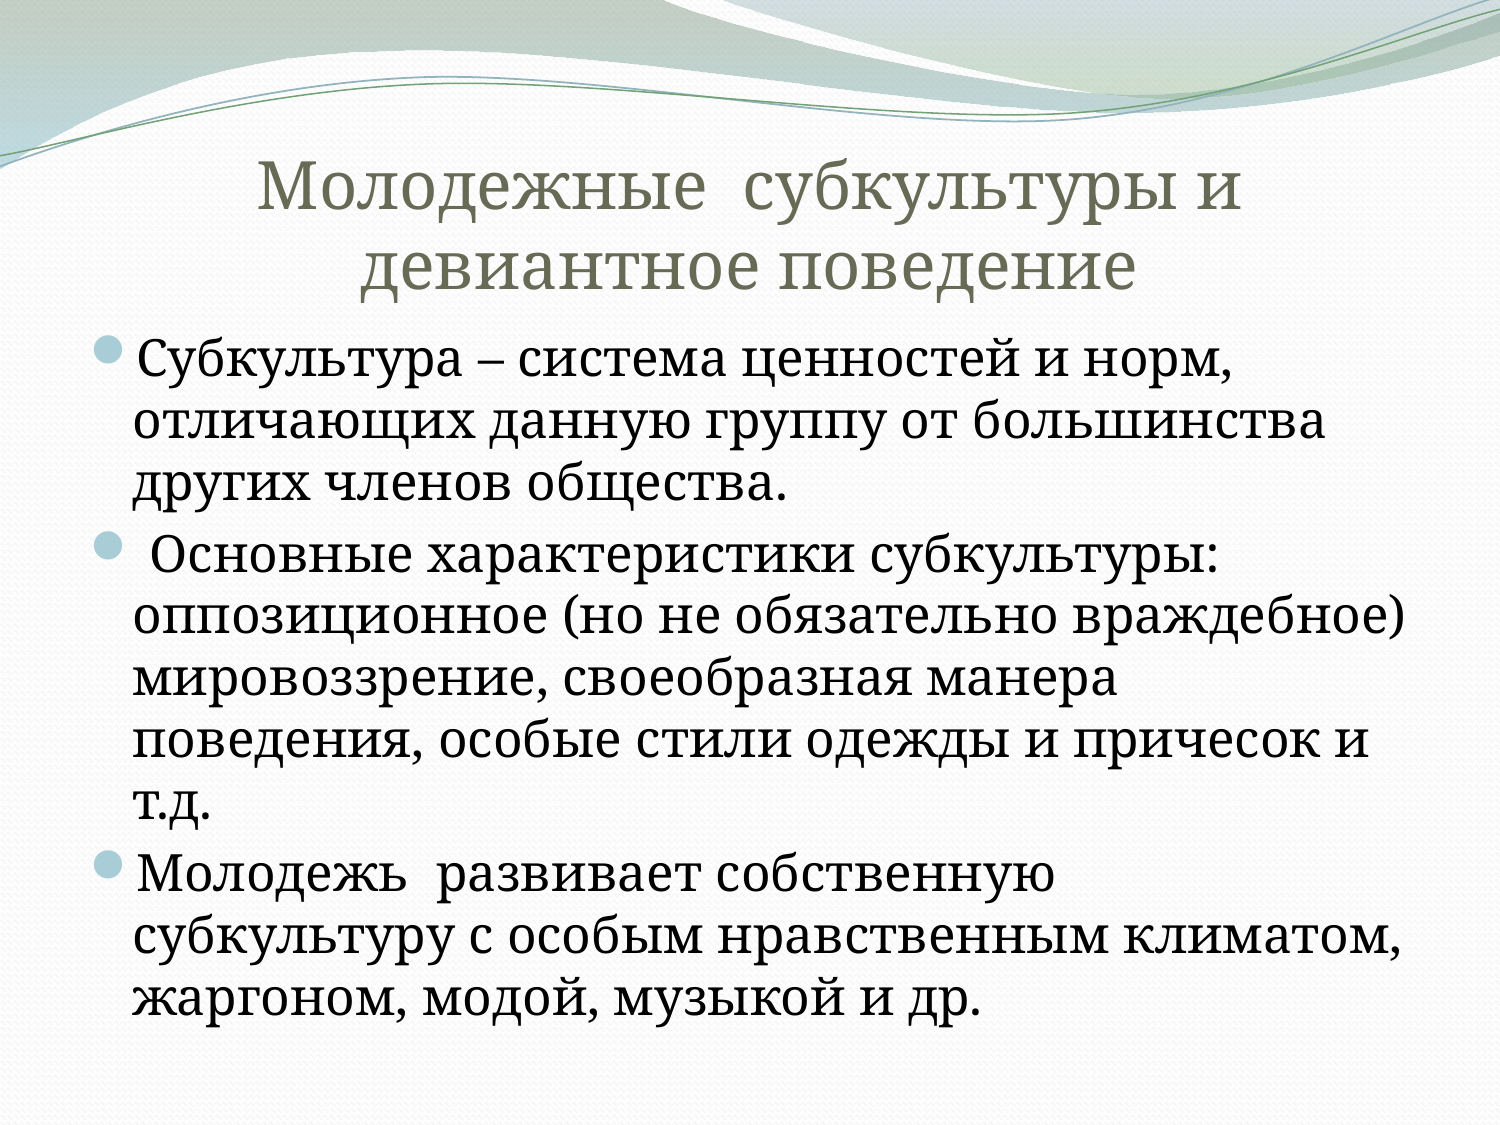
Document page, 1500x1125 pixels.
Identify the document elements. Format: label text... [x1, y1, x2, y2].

title Молодежные субкультуры и девиантное поведение [75, 115, 1425, 303]
list Субкультура – система ценностей и норм, отличающих данную группу от большинства других членов общества. Основные характеристики субкультуры: оппозиционное (но не обязательно враждебное) мировоззрение, своеобразная манера поведения, особые стили одежды и причесок и т.д. Молодежь развивает собственную субкультуру с особым нравственным климатом, жаргоном, модой, музыкой и др. [75, 317, 1425, 1038]
